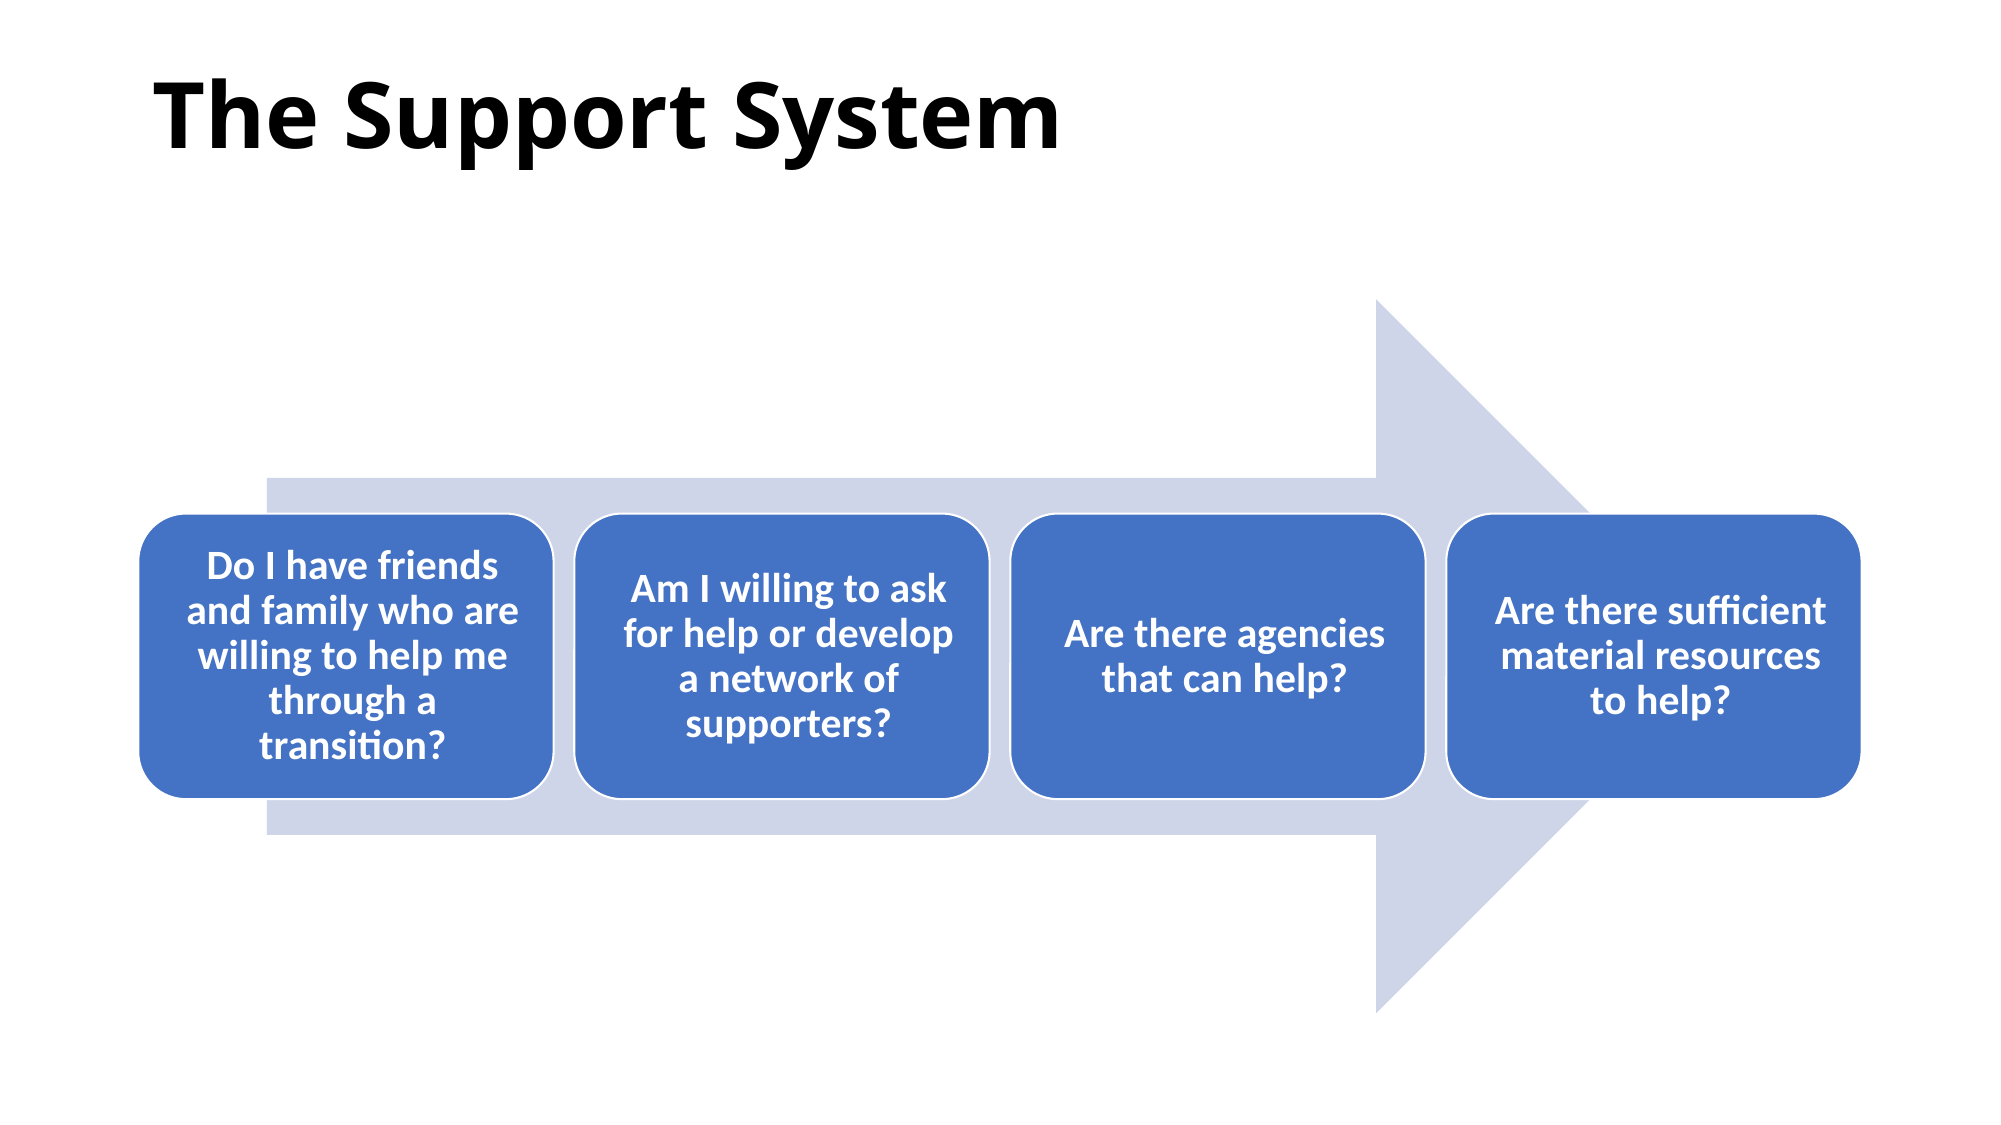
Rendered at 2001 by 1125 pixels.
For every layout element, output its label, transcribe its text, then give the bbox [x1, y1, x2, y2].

title The Support System [137, 59, 1863, 278]
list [137, 299, 1863, 1014]
